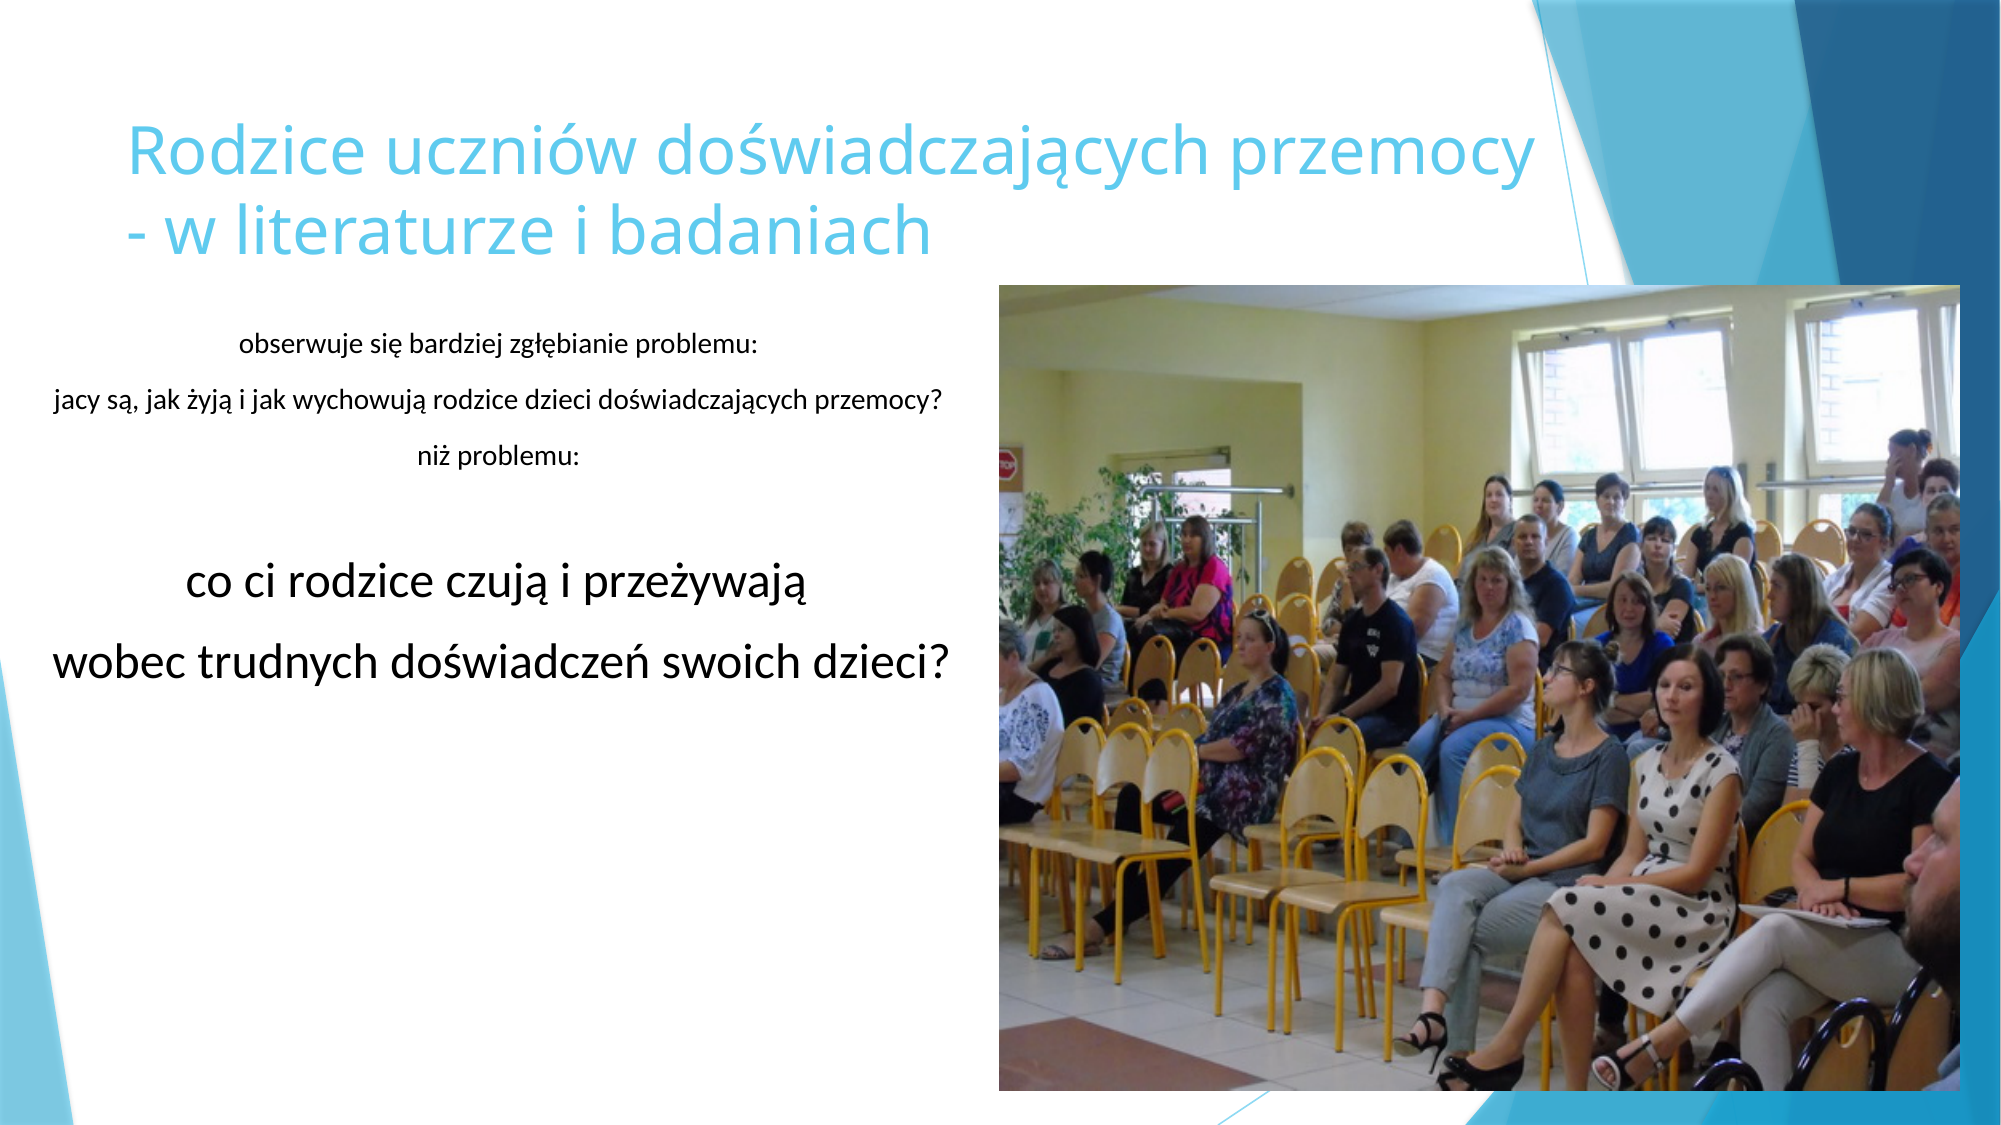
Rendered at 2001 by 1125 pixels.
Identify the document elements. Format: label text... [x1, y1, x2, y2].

title Rodzice uczniów doświadczających przemocy - w literaturze i badaniach [111, 99, 1672, 316]
picture [999, 285, 1961, 1092]
list obserwuje się bardziej zgłębianie problemu: jacy są, jak żyją i jak wychowują rodzice dzieci doświadczających przemocy? niż problemu: co ci rodzice czują i przeżywają wobec trudnych doświadczeń swoich dzieci? [0, 316, 994, 1018]
